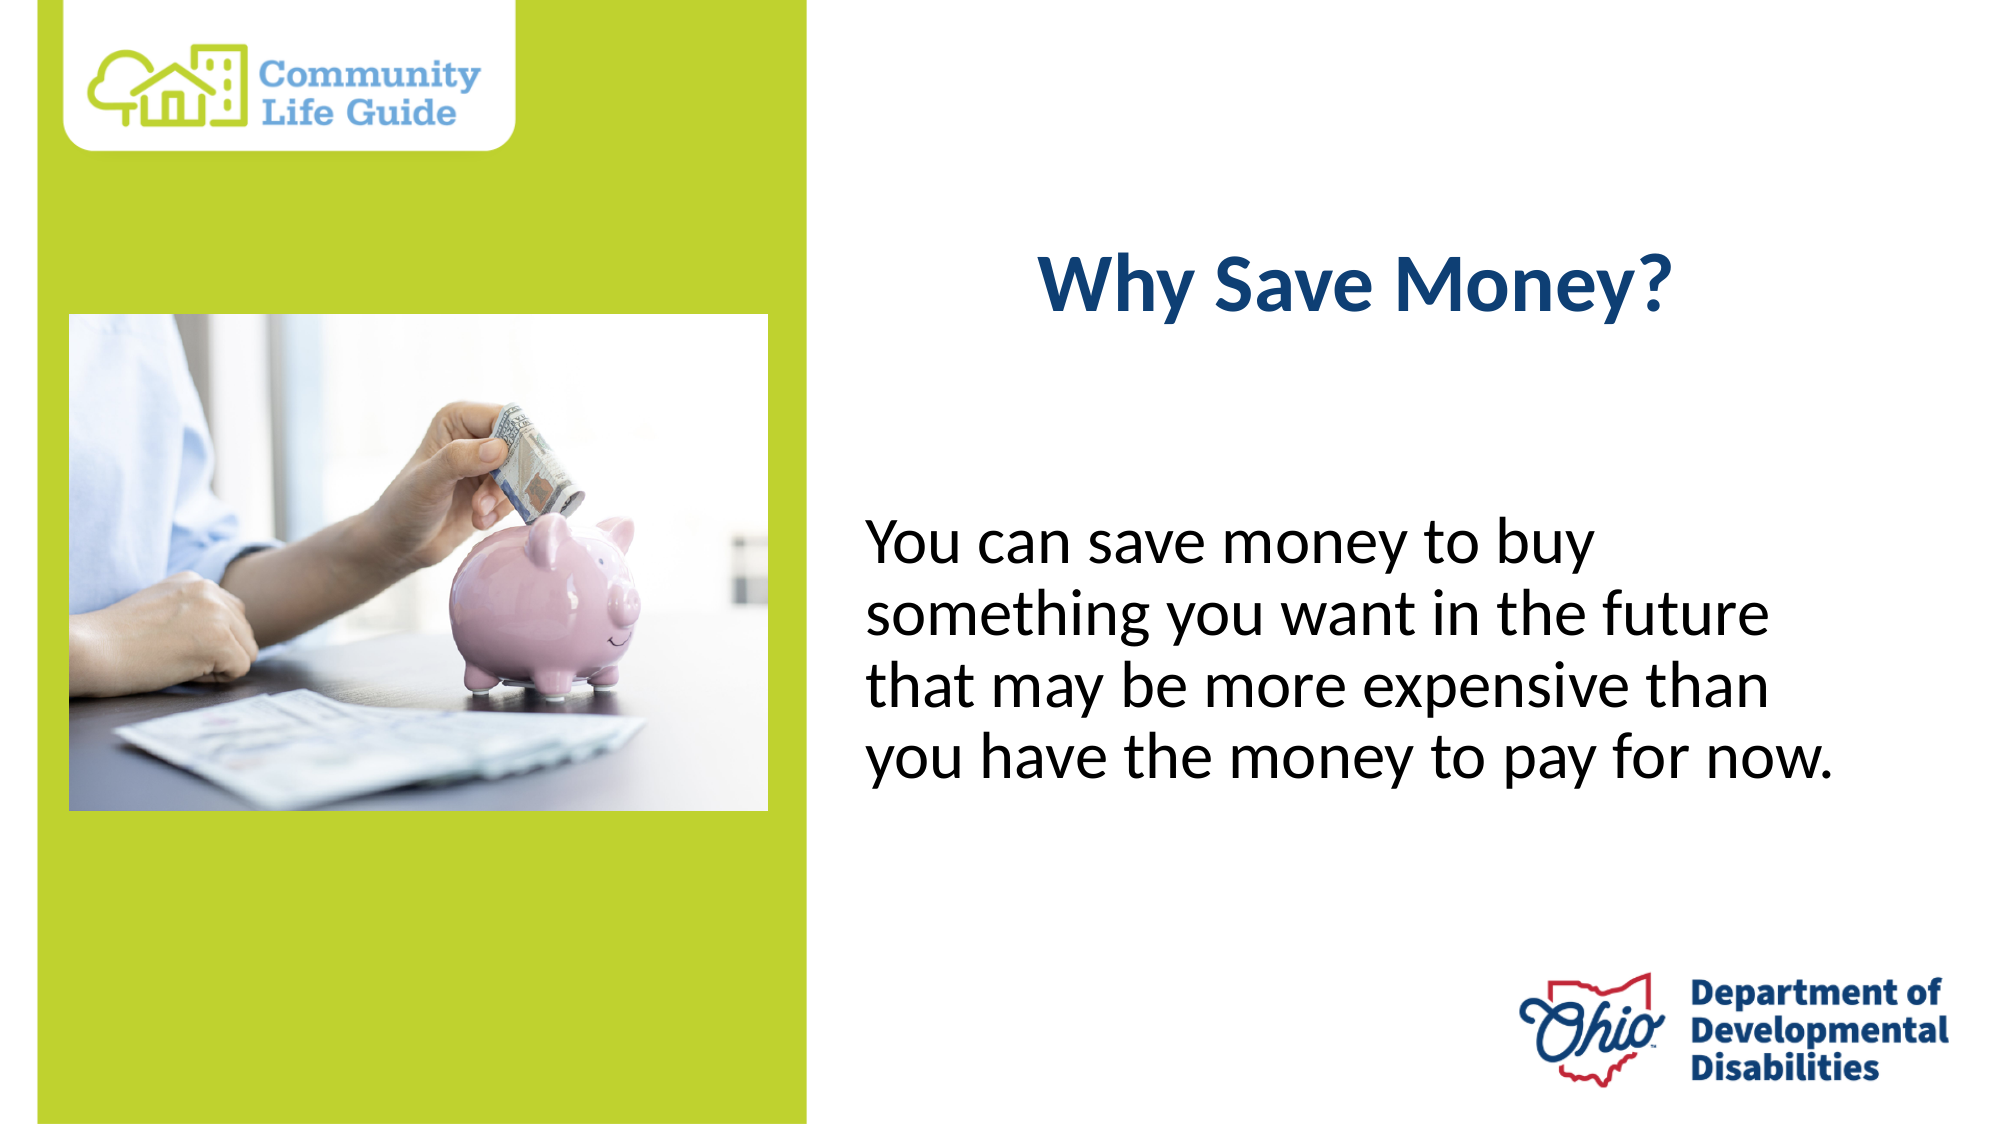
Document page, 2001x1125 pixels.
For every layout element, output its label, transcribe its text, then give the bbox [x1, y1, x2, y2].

title Why Save Money? [850, 161, 1863, 337]
picture [0, 0, 2001, 1125]
list You can save money to buy something you want in the future that may be more expensive than you have the money to pay for now. [850, 337, 1863, 962]
